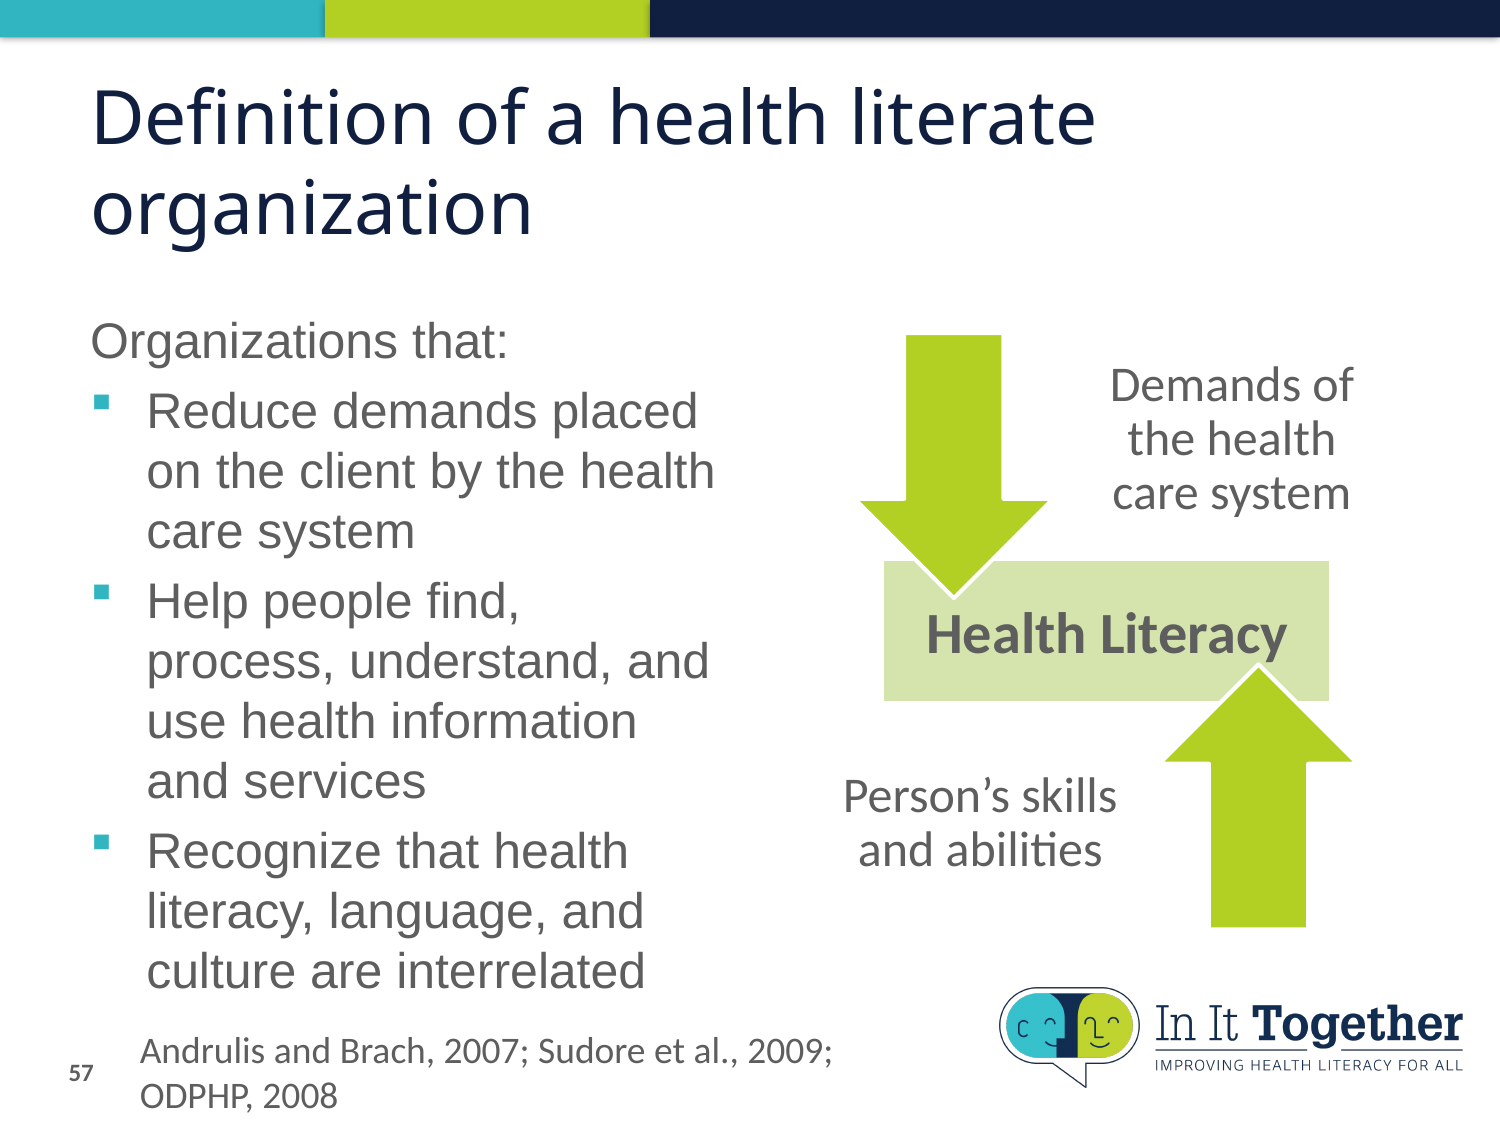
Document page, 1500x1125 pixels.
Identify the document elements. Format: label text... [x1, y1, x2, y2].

list Organizations that: Reduce demands placed on the client by the health care system Help people find, process, understand, and use health information and services Recognize that health literacy, language, and culture are interrelated [75, 301, 738, 1027]
picture [999, 987, 1463, 1088]
text_box Andrulis and Brach, 2007; Sudore et al., 2009; ODPHP, 2008 [124, 1018, 875, 1124]
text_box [774, 299, 1438, 963]
title Definition of a health literate organization [75, 57, 1425, 263]
slide_number 57 [24, 1037, 124, 1120]
